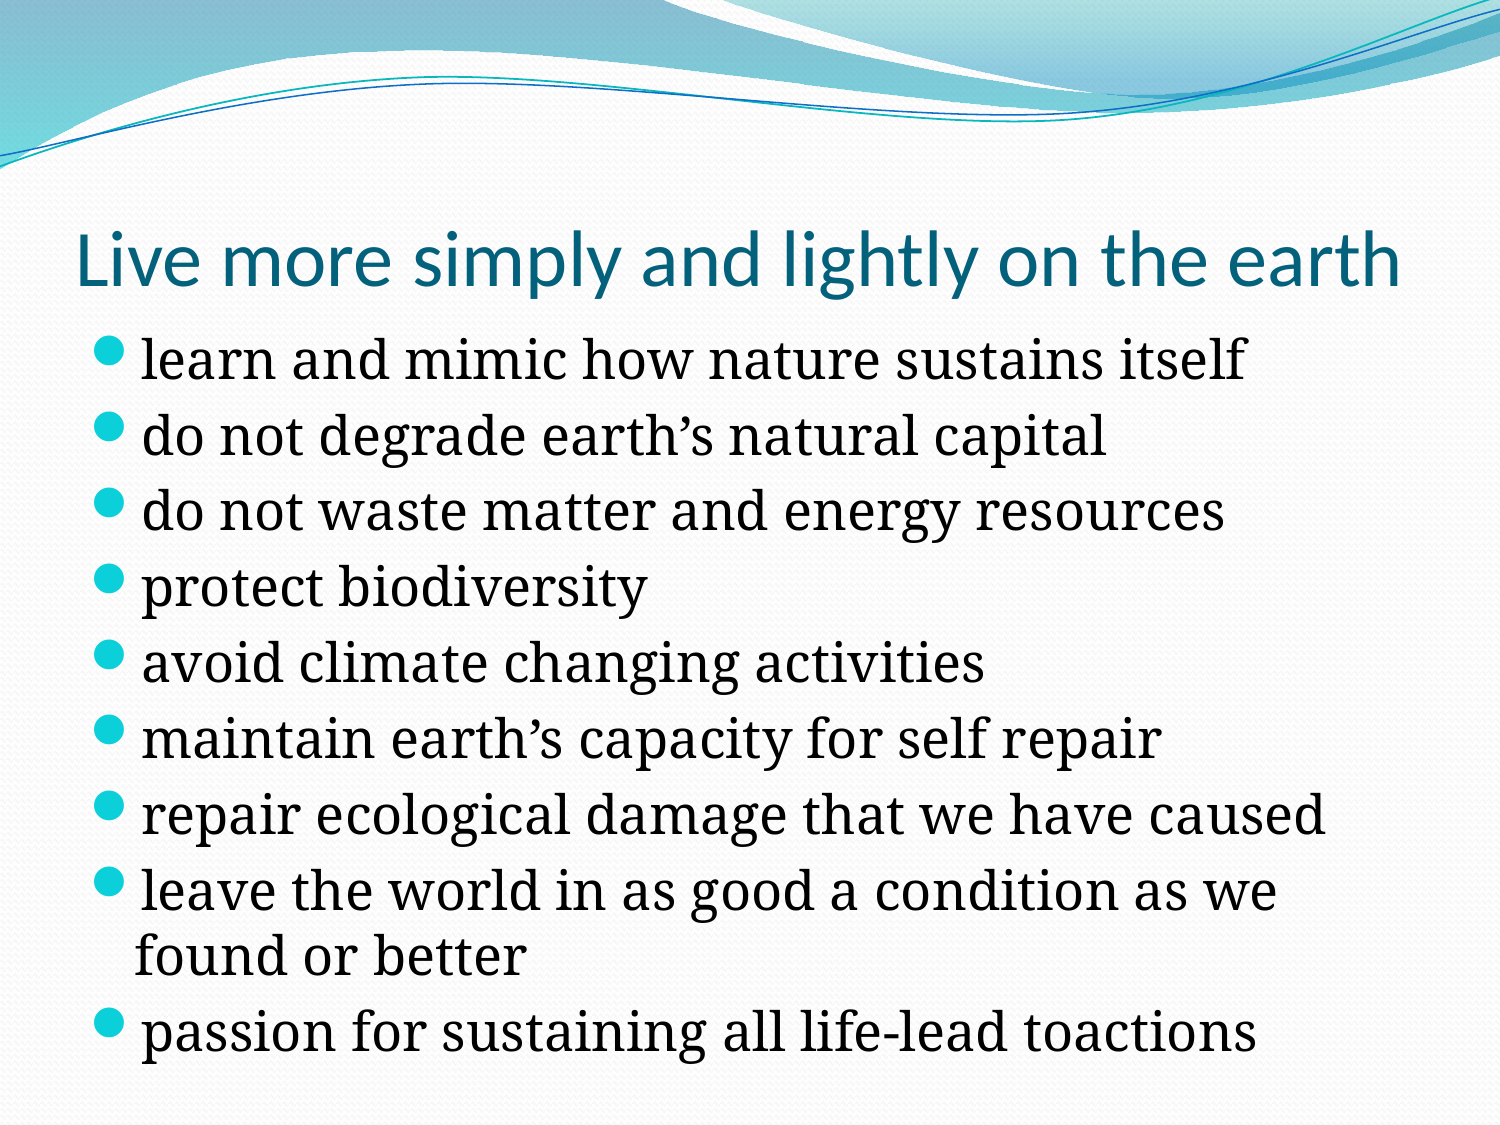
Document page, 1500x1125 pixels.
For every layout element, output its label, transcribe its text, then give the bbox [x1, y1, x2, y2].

title Live more simply and lightly on the earth [75, 115, 1425, 303]
list learn and mimic how nature sustains itself do not degrade earth’s natural capital do not waste matter and energy resources protect biodiversity avoid climate changing activities maintain earth’s capacity for self repair repair ecological damage that we have caused leave the world in as good a condition as we found or better passion for sustaining all life-lead toactions [75, 317, 1425, 1088]
